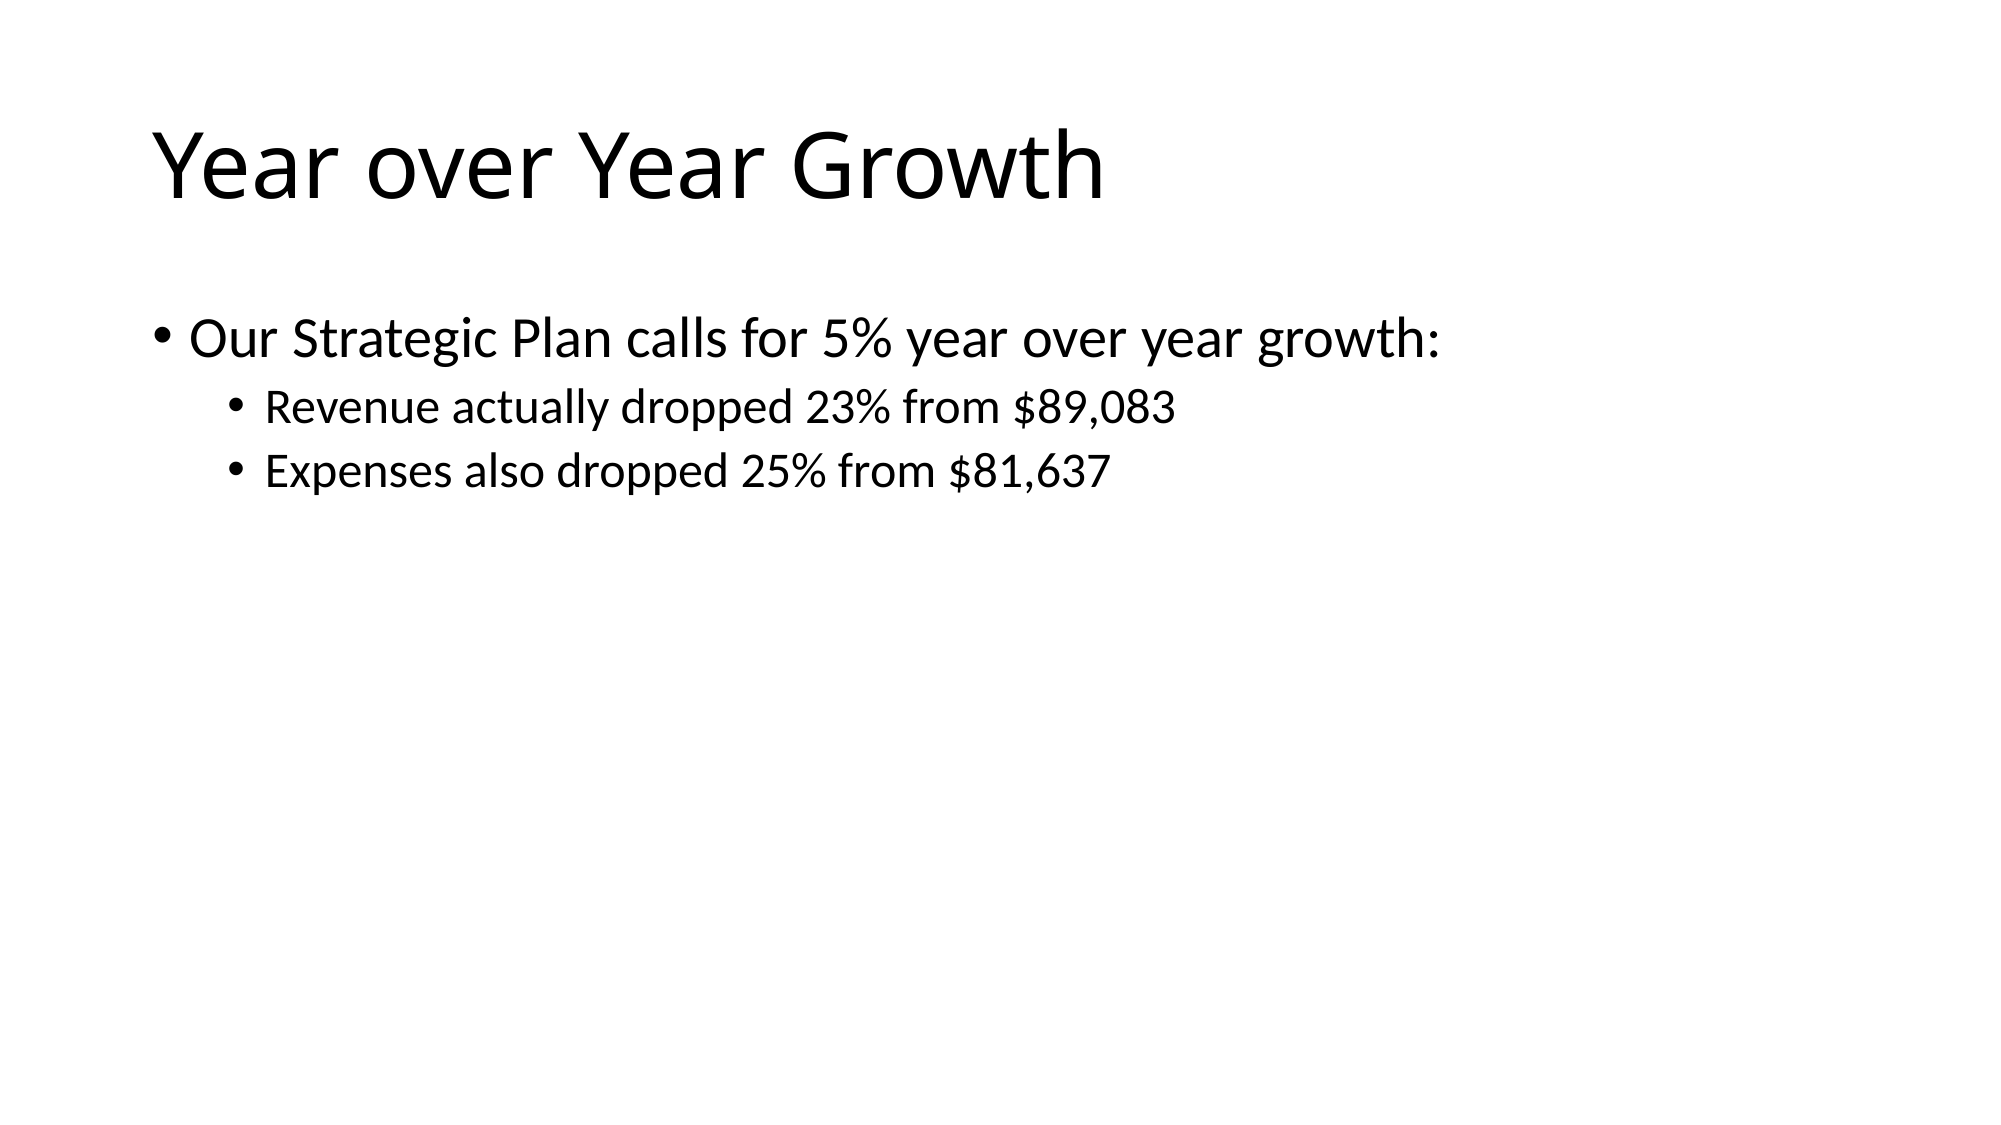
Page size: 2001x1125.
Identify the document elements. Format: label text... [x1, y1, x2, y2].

list Our Strategic Plan calls for 5% year over year growth: Revenue actually dropped 23% from $89,083 Expenses also dropped 25% from $81,637 [137, 299, 1863, 1014]
title Year over Year Growth [137, 59, 1863, 278]
